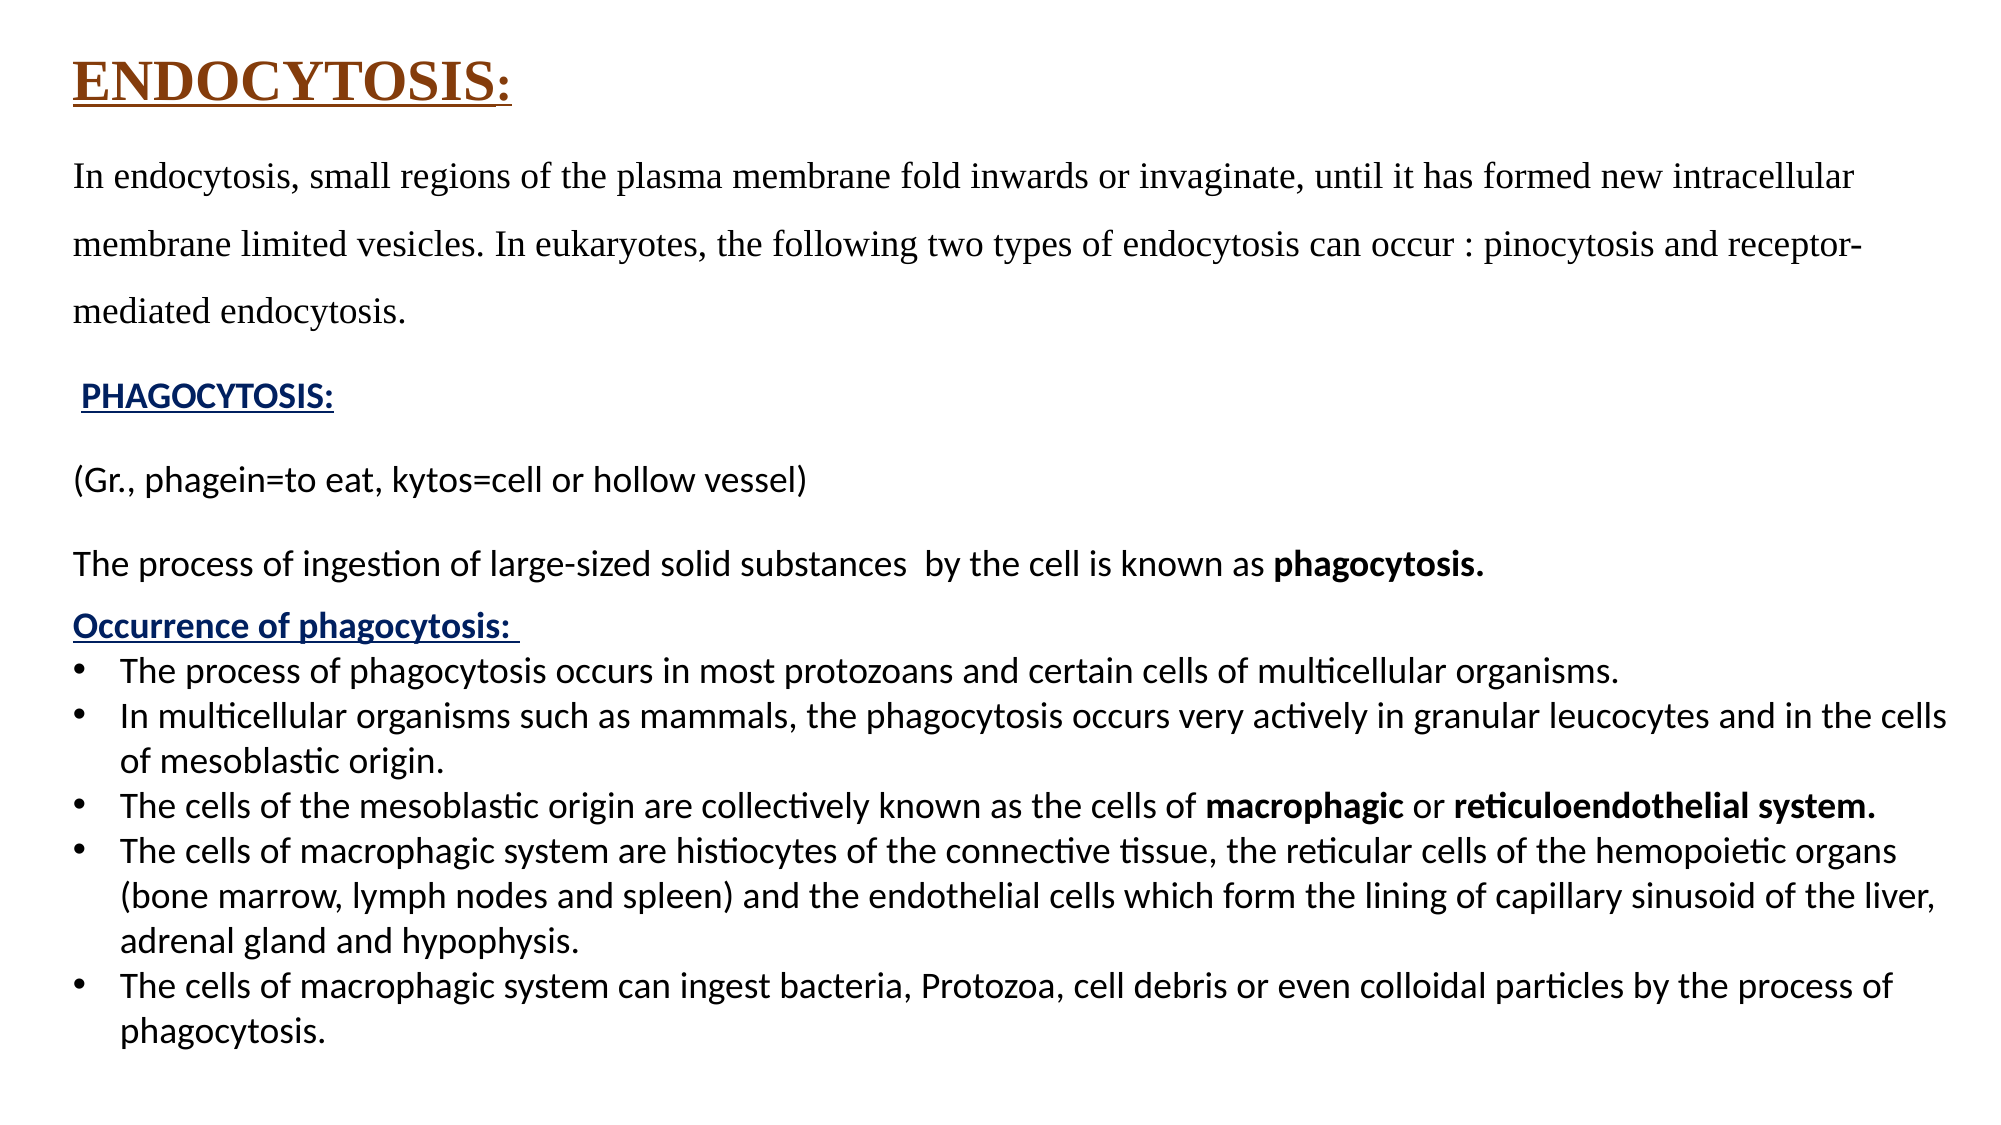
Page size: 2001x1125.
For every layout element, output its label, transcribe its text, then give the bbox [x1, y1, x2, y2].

text_box ENDOCYTOSIS: In endocytosis, small regions of the plasma membrane fold inwards or invaginate, until it has formed new intracellular membrane limited vesicles. In eukaryotes, the following two types of endocytosis can occur : pinocytosis and receptor-mediated endocytosis. PHAGOCYTOSIS: (Gr., phagein=to eat, kytos=cell or hollow vessel) The process of ingestion of large-sized solid substances by the cell is known as phagocytosis. Occurrence of phagocytosis: The process of phagocytosis occurs in most protozoans and certain cells of multicellular organisms. In multicellular organisms such as mammals, the phagocytosis occurs very actively in granular leucocytes and in the cells of mesoblastic origin. The cells of the mesoblastic origin are collectively known as the cells of macrophagic or reticuloendothelial system. The cells of macrophagic system are histiocytes of the connective tissue, the reticular cells of the hemopoietic organs (bone marrow, lymph nodes and spleen) and the endothelial cells which form the lining of capillary sinusoid of the liver, adrenal gland and hypophysis. The cells of macrophagic system can ingest bacteria, Protozoa, cell debris or even colloidal particles by the process of phagocytosis. [58, 0, 1977, 1125]
